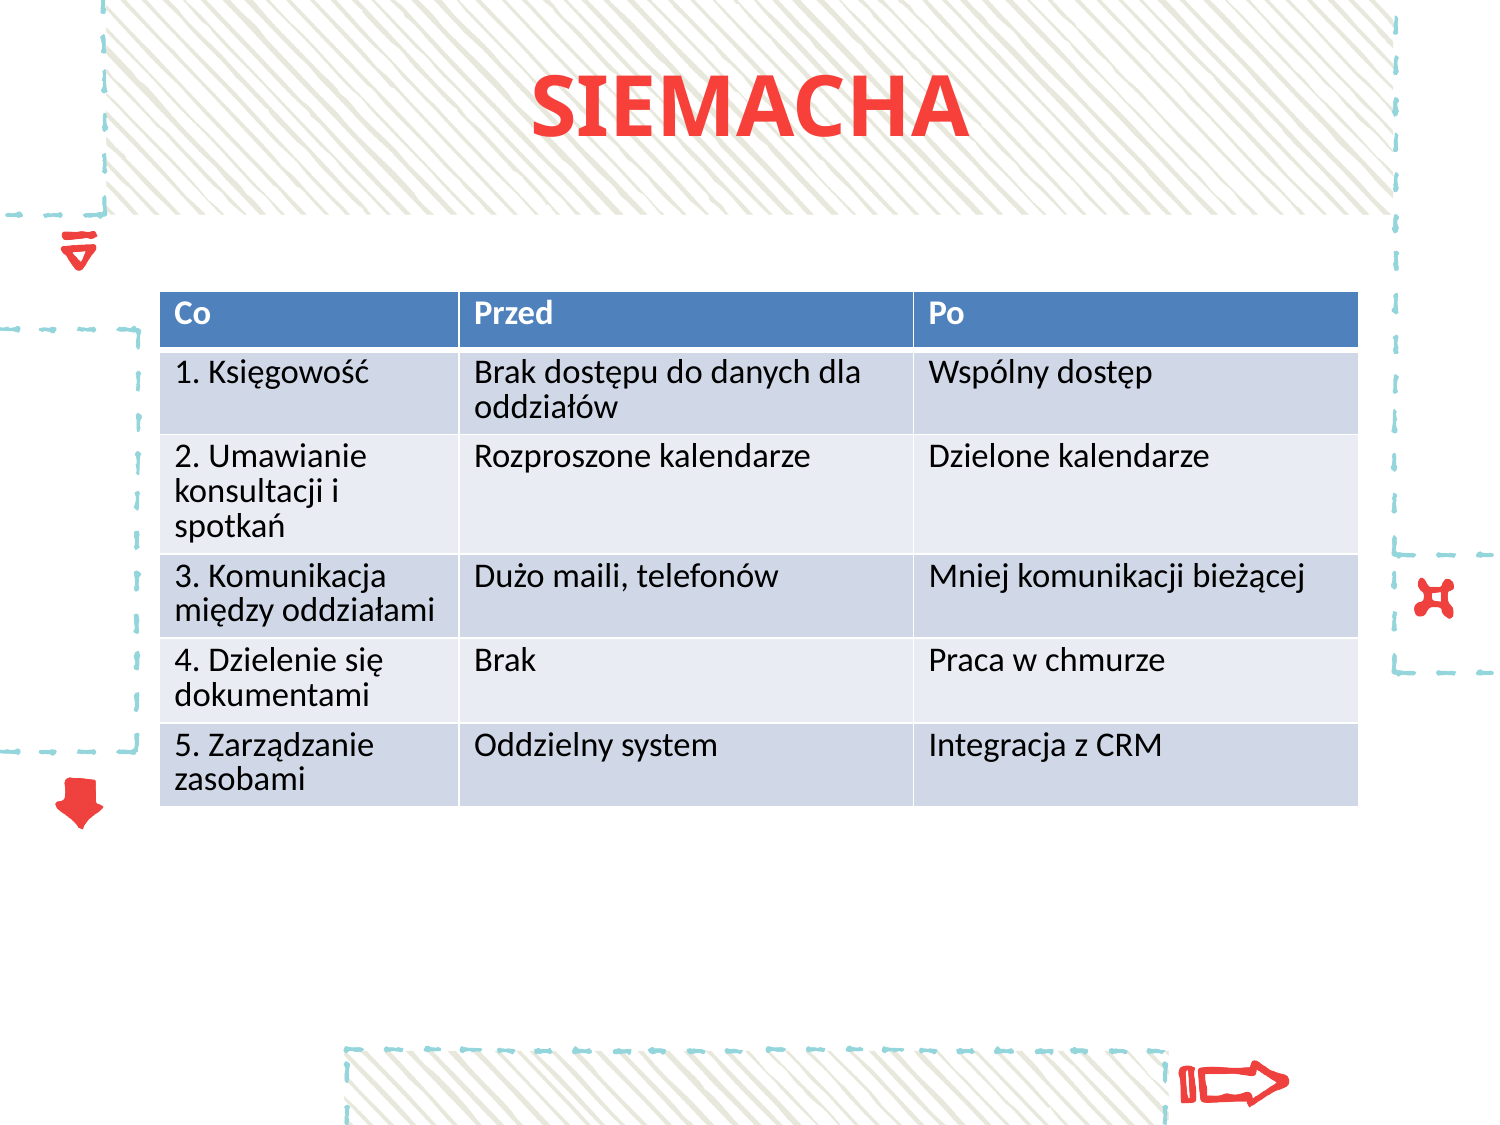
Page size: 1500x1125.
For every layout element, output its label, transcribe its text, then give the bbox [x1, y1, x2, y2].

table_cell Wspólny dostęp [914, 353, 1358, 434]
table_cell Praca w chmurze [914, 639, 1358, 722]
table_cell Oddzielny system [460, 724, 913, 806]
table_cell 2. Umawianie konsultacji i spotkań [160, 435, 458, 553]
table_cell Dzielone kalendarze [914, 435, 1358, 553]
table_cell Brak [460, 639, 913, 722]
table_header Przed [460, 292, 913, 347]
table_cell Dużo maili, telefonów [460, 555, 913, 637]
picture [0, 0, 1500, 1125]
table_cell Brak dostępu do danych dla oddziałów [460, 353, 913, 434]
table_cell Mniej komunikacji bieżącej [914, 555, 1358, 637]
table_cell 3. Komunikacja między oddziałami [160, 555, 458, 637]
table_header Po [914, 292, 1358, 347]
table_cell Rozproszone kalendarze [460, 435, 913, 553]
table_cell 4. Dzielenie się dokumentami [160, 639, 458, 722]
table_cell 1. Księgowość [160, 353, 458, 434]
table_cell 5. Zarządzanie zasobami [160, 724, 458, 806]
table_cell Integracja z CRM [914, 724, 1358, 806]
table_header Co [160, 292, 458, 347]
title SIEMACHA [183, 9, 1317, 197]
